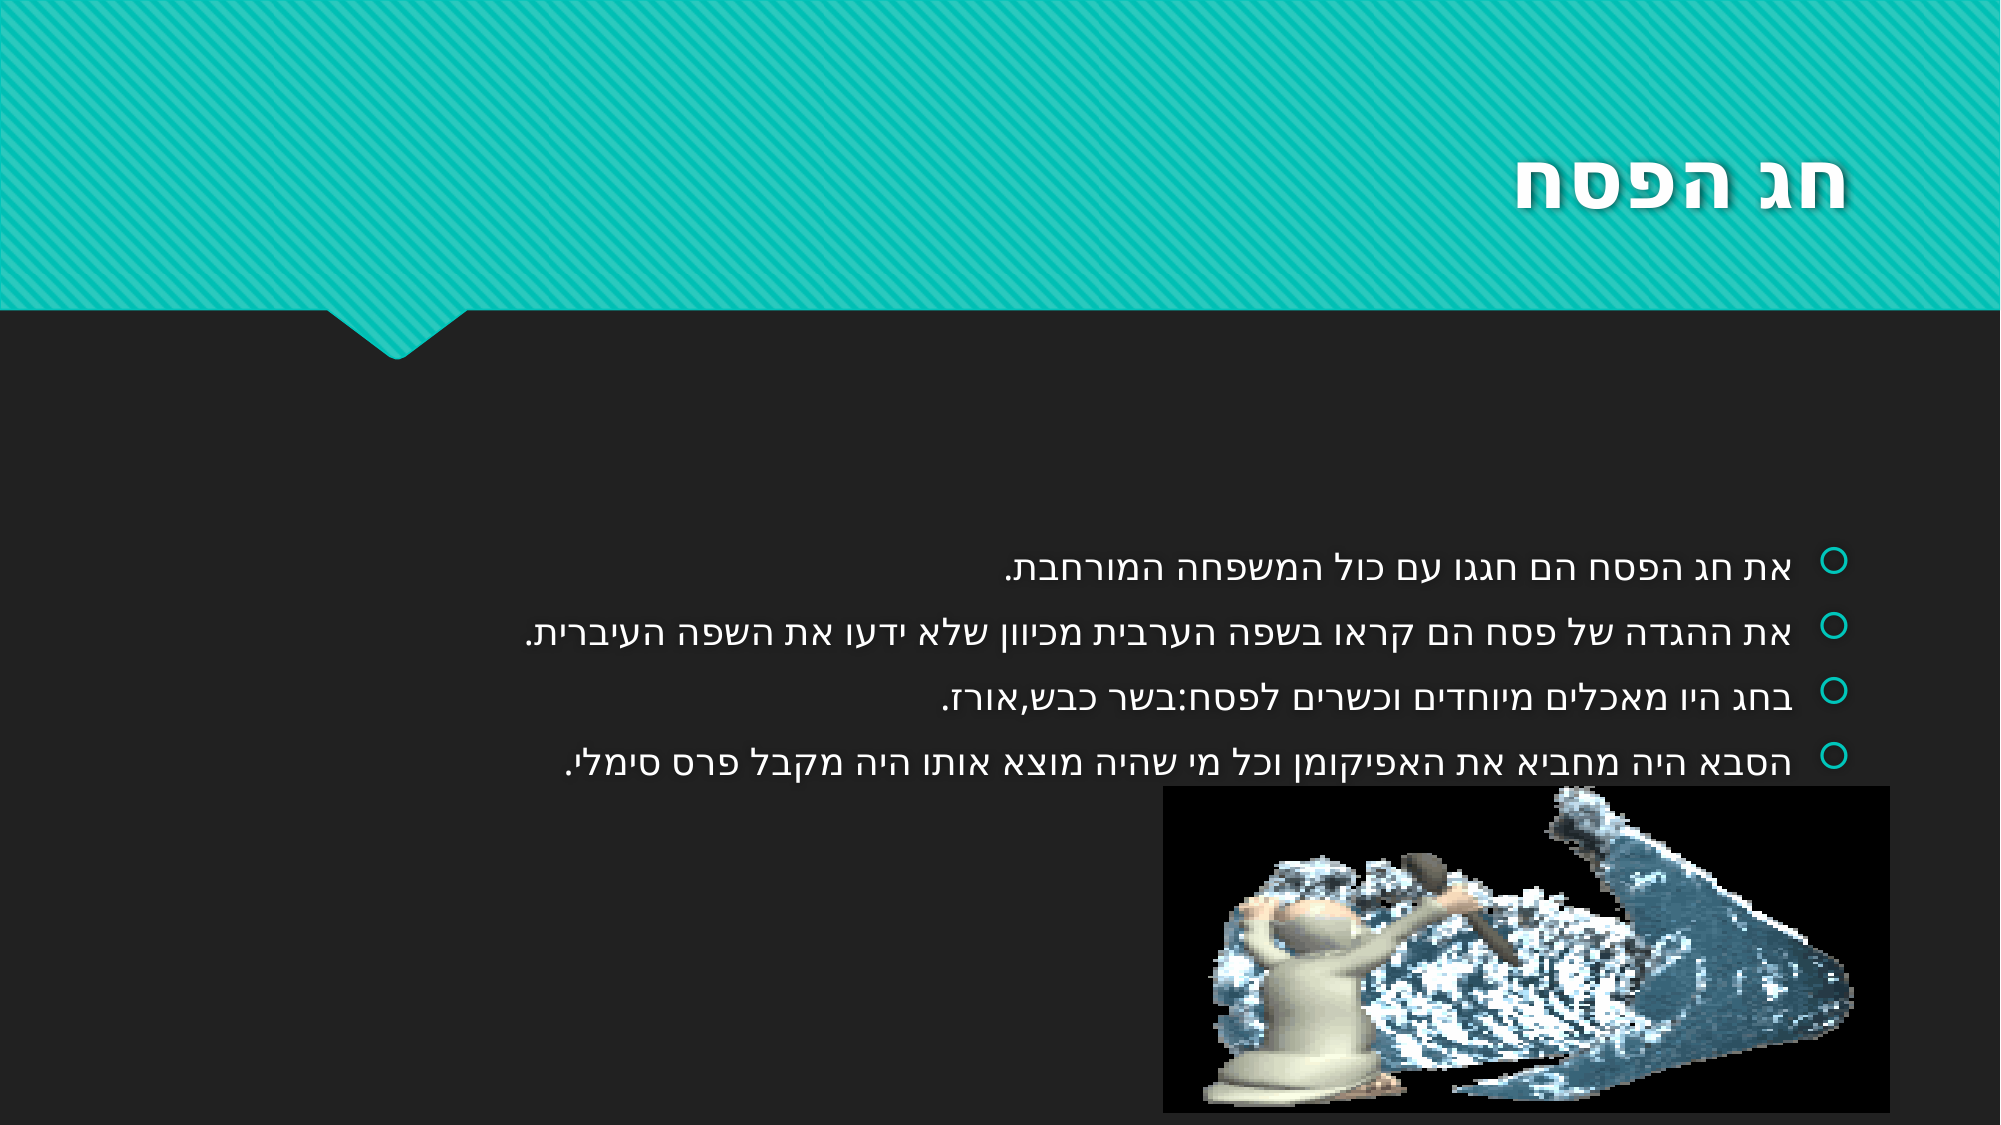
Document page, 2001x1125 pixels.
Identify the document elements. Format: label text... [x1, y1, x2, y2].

list את חג הפסח הם חגגו עם כול המשפחה המורחבת. את ההגדה של פסח הם קראו בשפה הערבית מכיוון שלא ידעו את השפה העיברית. בחג היו מאכלים מיוחדים וכשרים לפסח:בשר כבש,אורז. הסבא היה מחביא את האפיקומן וכל מי שהיה מוצא אותו היה מקבל פרס סימלי. [134, 364, 1866, 962]
title חג הפסח [132, 73, 1868, 233]
picture [1163, 786, 1891, 1113]
